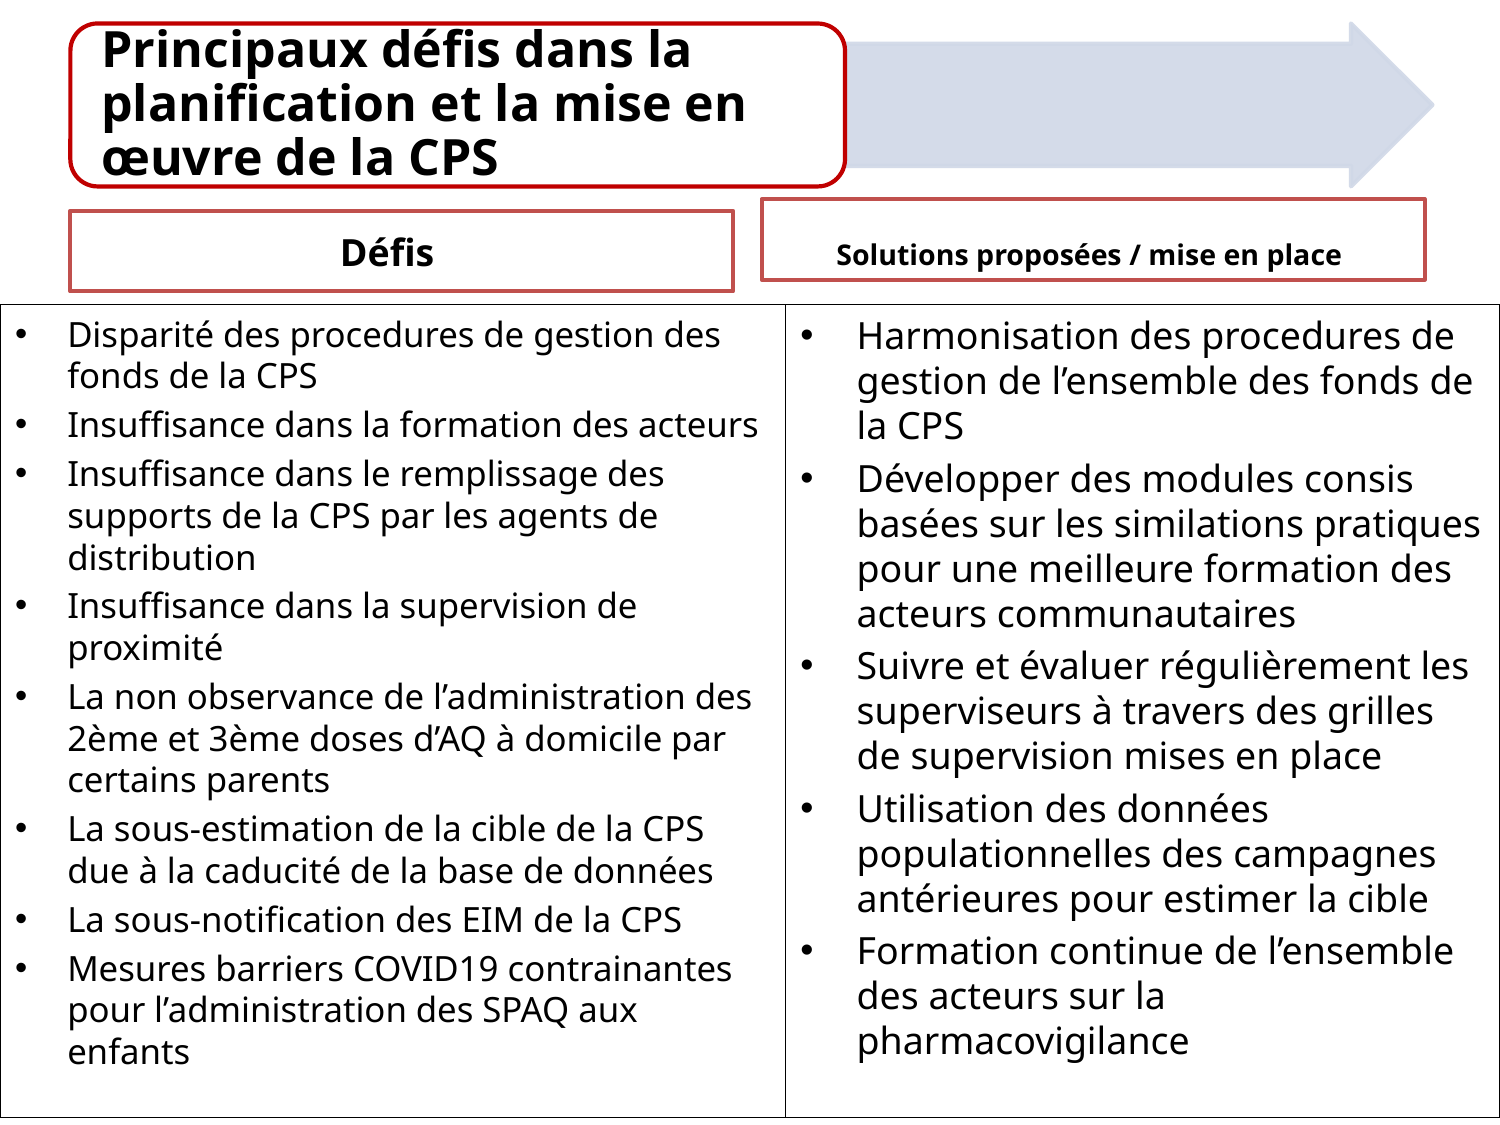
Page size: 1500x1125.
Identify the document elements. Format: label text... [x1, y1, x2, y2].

list Solutions proposées / mise en place [760, 197, 1427, 282]
text_box Défis [68, 209, 735, 293]
list Harmonisation des procedures de gestion de l’ensemble des fonds de la CPS Développer des modules consis basées sur les similations pratiques pour une meilleure formation des acteurs communautaires Suivre et évaluer régulièrement les superviseurs à travers des grilles de supervision mises en place Utilisation des données populationnelles des campagnes antérieures pour estimer la cible Formation continue de l’ensemble des acteurs sur la pharmacovigilance [785, 304, 1500, 1118]
list Disparité des procedures de gestion des fonds de la CPS Insuffisance dans la formation des acteurs Insuffisance dans le remplissage des supports de la CPS par les agents de distribution Insuffisance dans la supervision de proximité La non observance de l’administration des 2ème et 3ème doses d’AQ à domicile par certains parents La sous-estimation de la cible de la CPS due à la caducité de la base de données La sous-notification des EIM de la CPS Mesures barriers COVID19 contrainantes pour l’administration des SPAQ aux enfants [0, 304, 785, 1118]
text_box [70, 23, 1433, 187]
